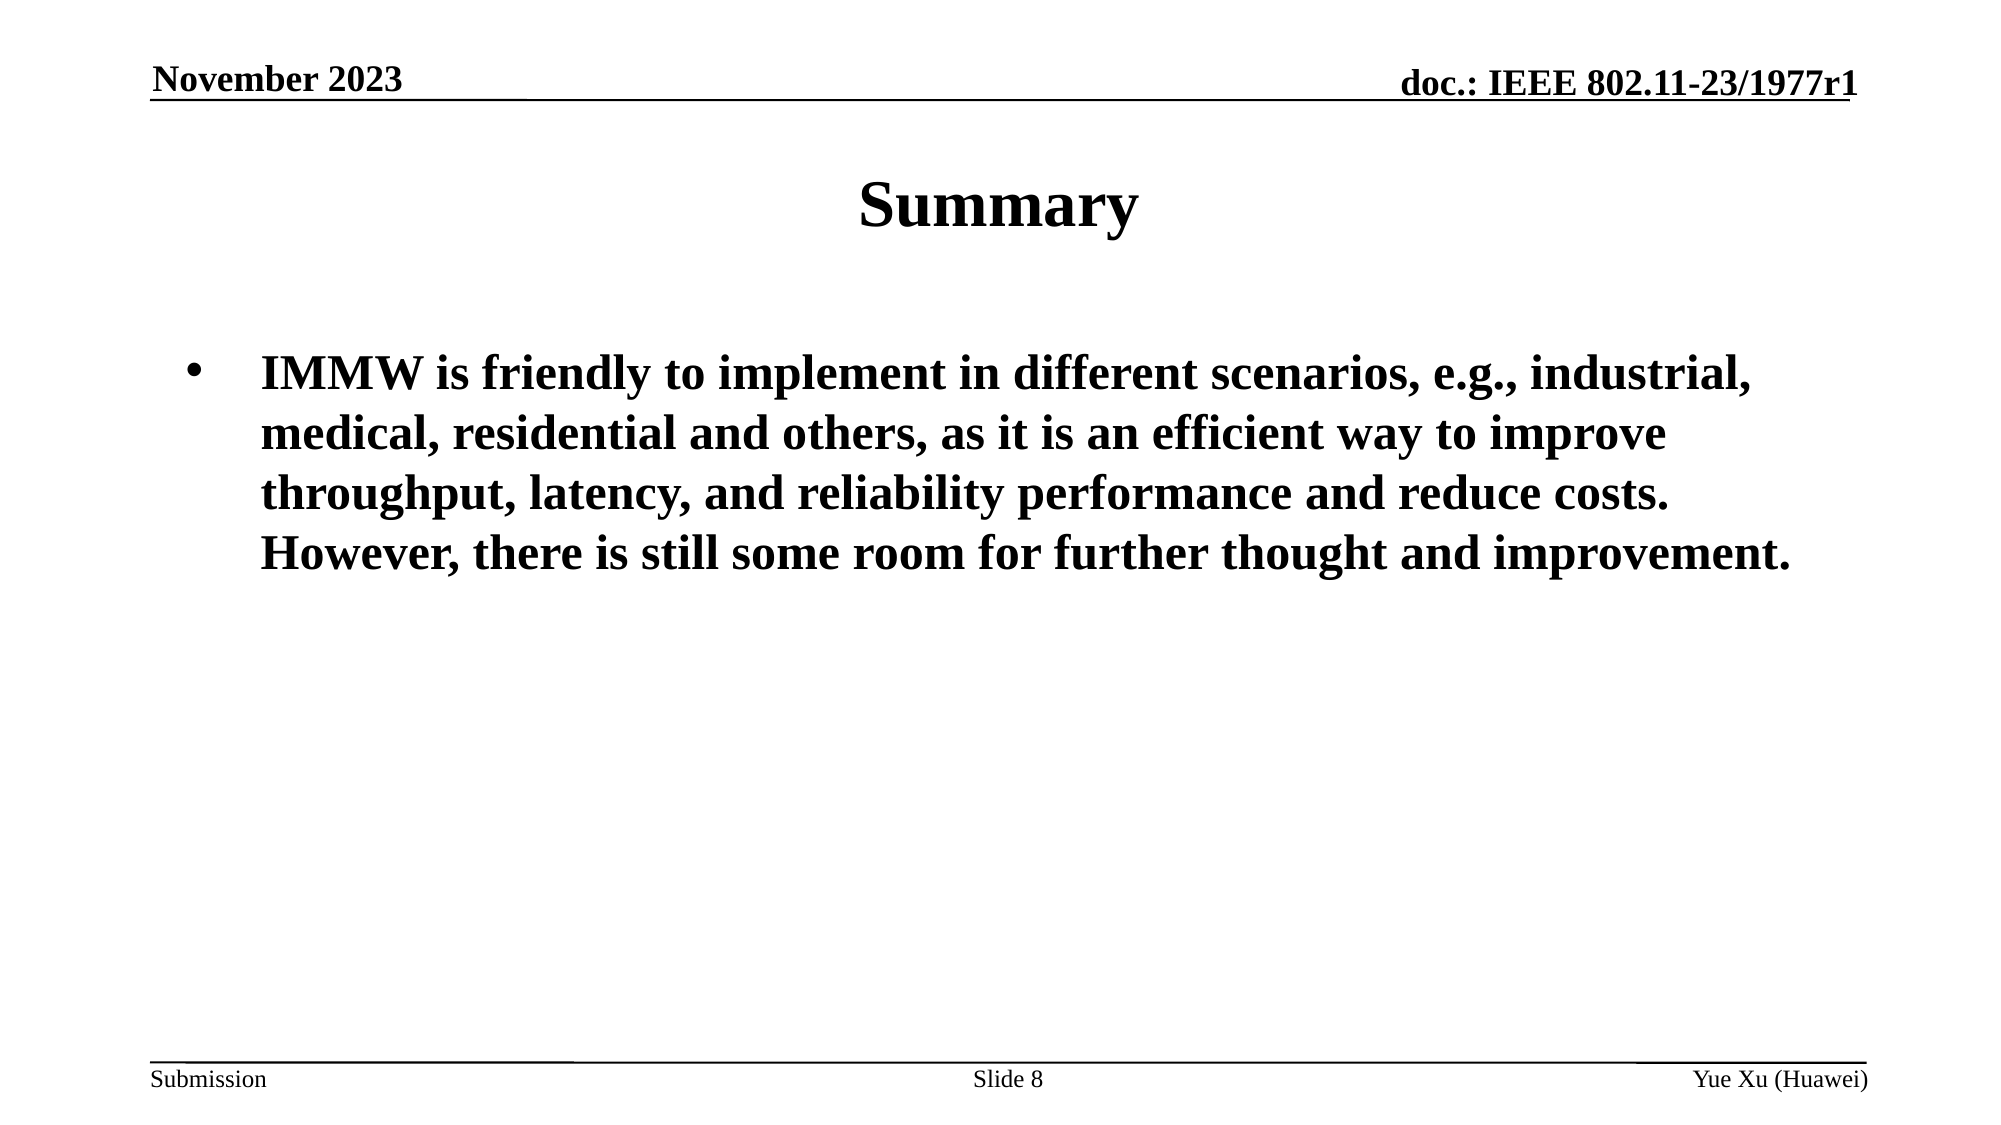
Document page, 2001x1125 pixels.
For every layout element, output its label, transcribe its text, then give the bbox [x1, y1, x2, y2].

list IMMW is friendly to implement in different scenarios, e.g., industrial, medical, residential and others, as it is an efficient way to improve throughput, latency, and reliability performance and reduce costs. However, there is still some room for further thought and improvement. [170, 331, 1828, 1007]
footer Yue Xu (Huawei) [1171, 1061, 1869, 1093]
title Summary [149, 112, 1850, 288]
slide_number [152, 54, 563, 100]
slide_number Slide 8 [950, 1061, 1067, 1123]
